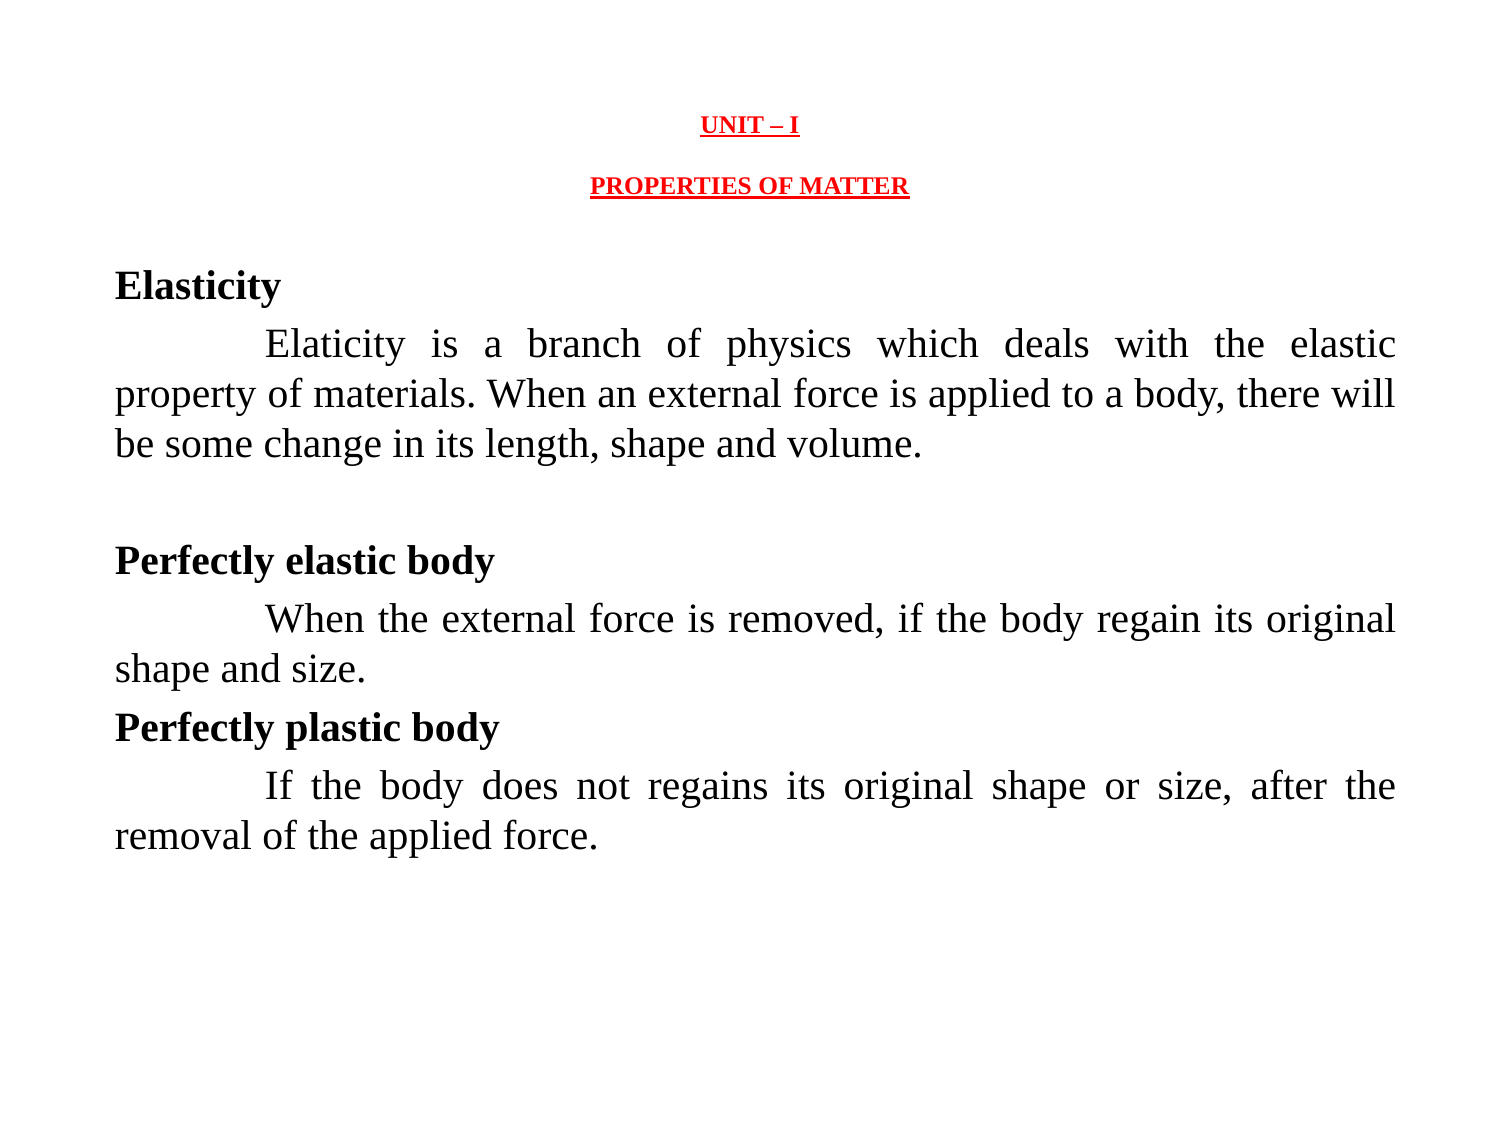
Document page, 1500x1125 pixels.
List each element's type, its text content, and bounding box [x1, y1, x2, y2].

subtitle Elasticity Elaticity is a branch of physics which deals with the elastic property of materials. When an external force is applied to a body, there will be some change in its length, shape and volume. Perfectly elastic body When the external force is removed, if the body regain its original shape and size. Perfectly plastic body If the body does not regains its original shape or size, after the removal of the applied force. [99, 249, 1413, 1038]
title UNIT – I PROPERTIES OF MATTER [112, 99, 1388, 238]
